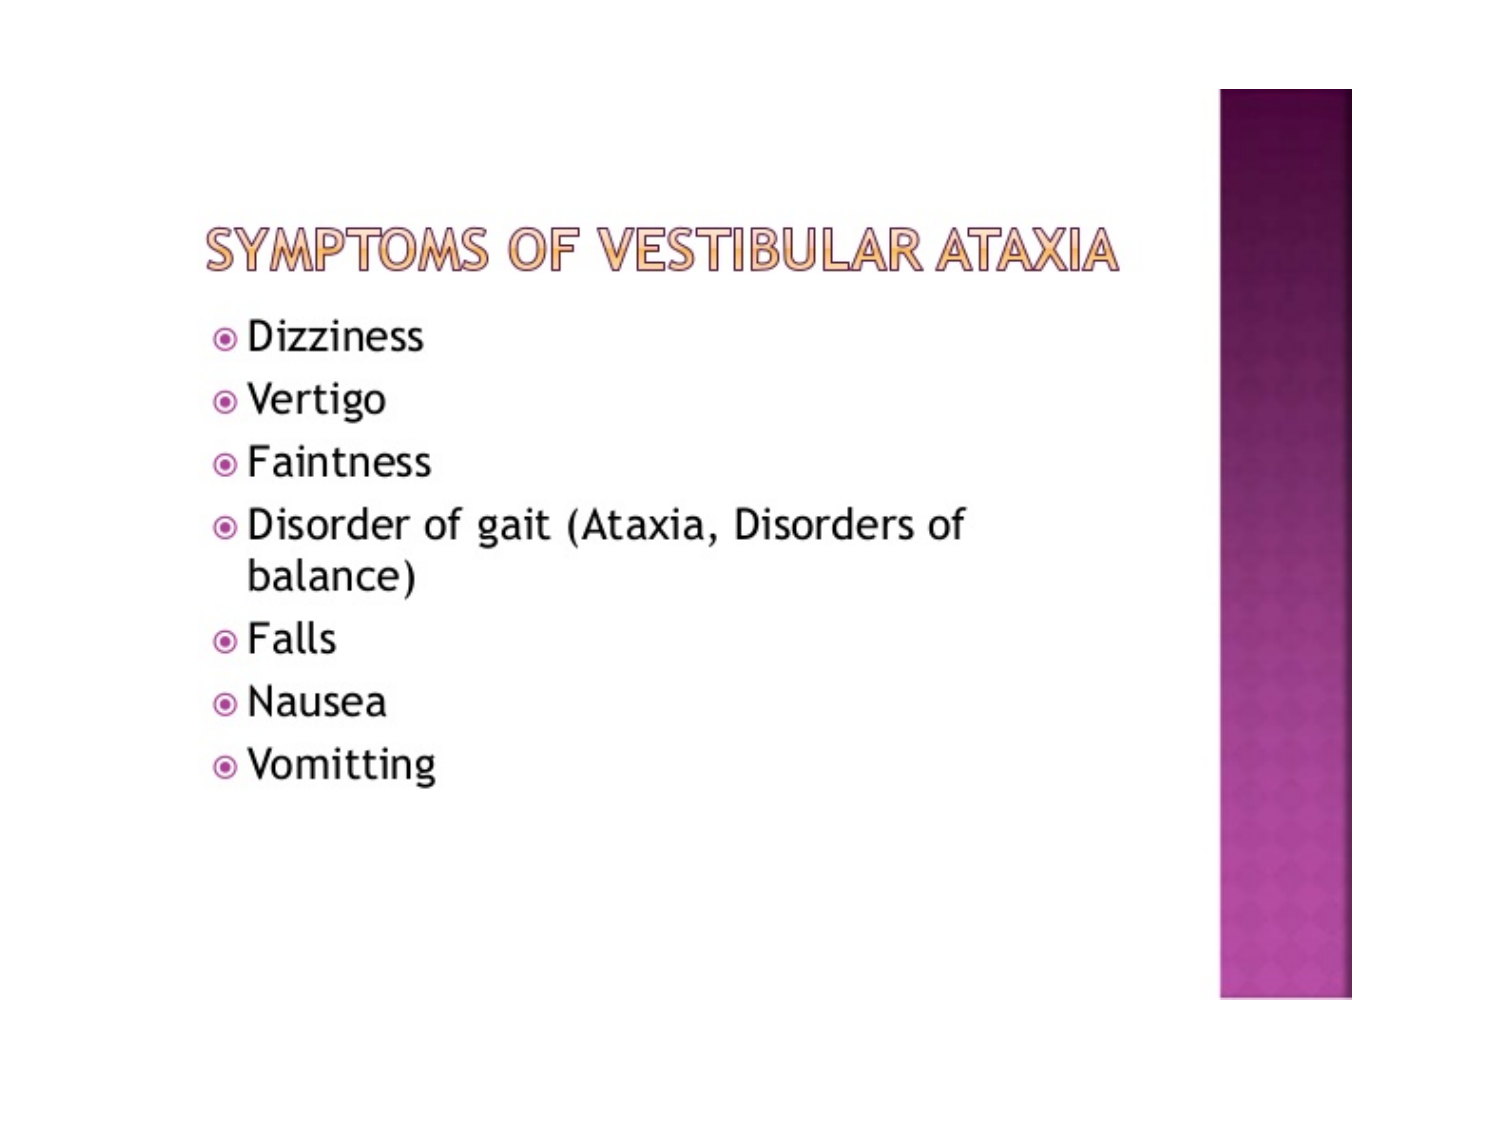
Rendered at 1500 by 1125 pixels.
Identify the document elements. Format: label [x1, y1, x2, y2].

picture [139, 89, 1352, 1000]
